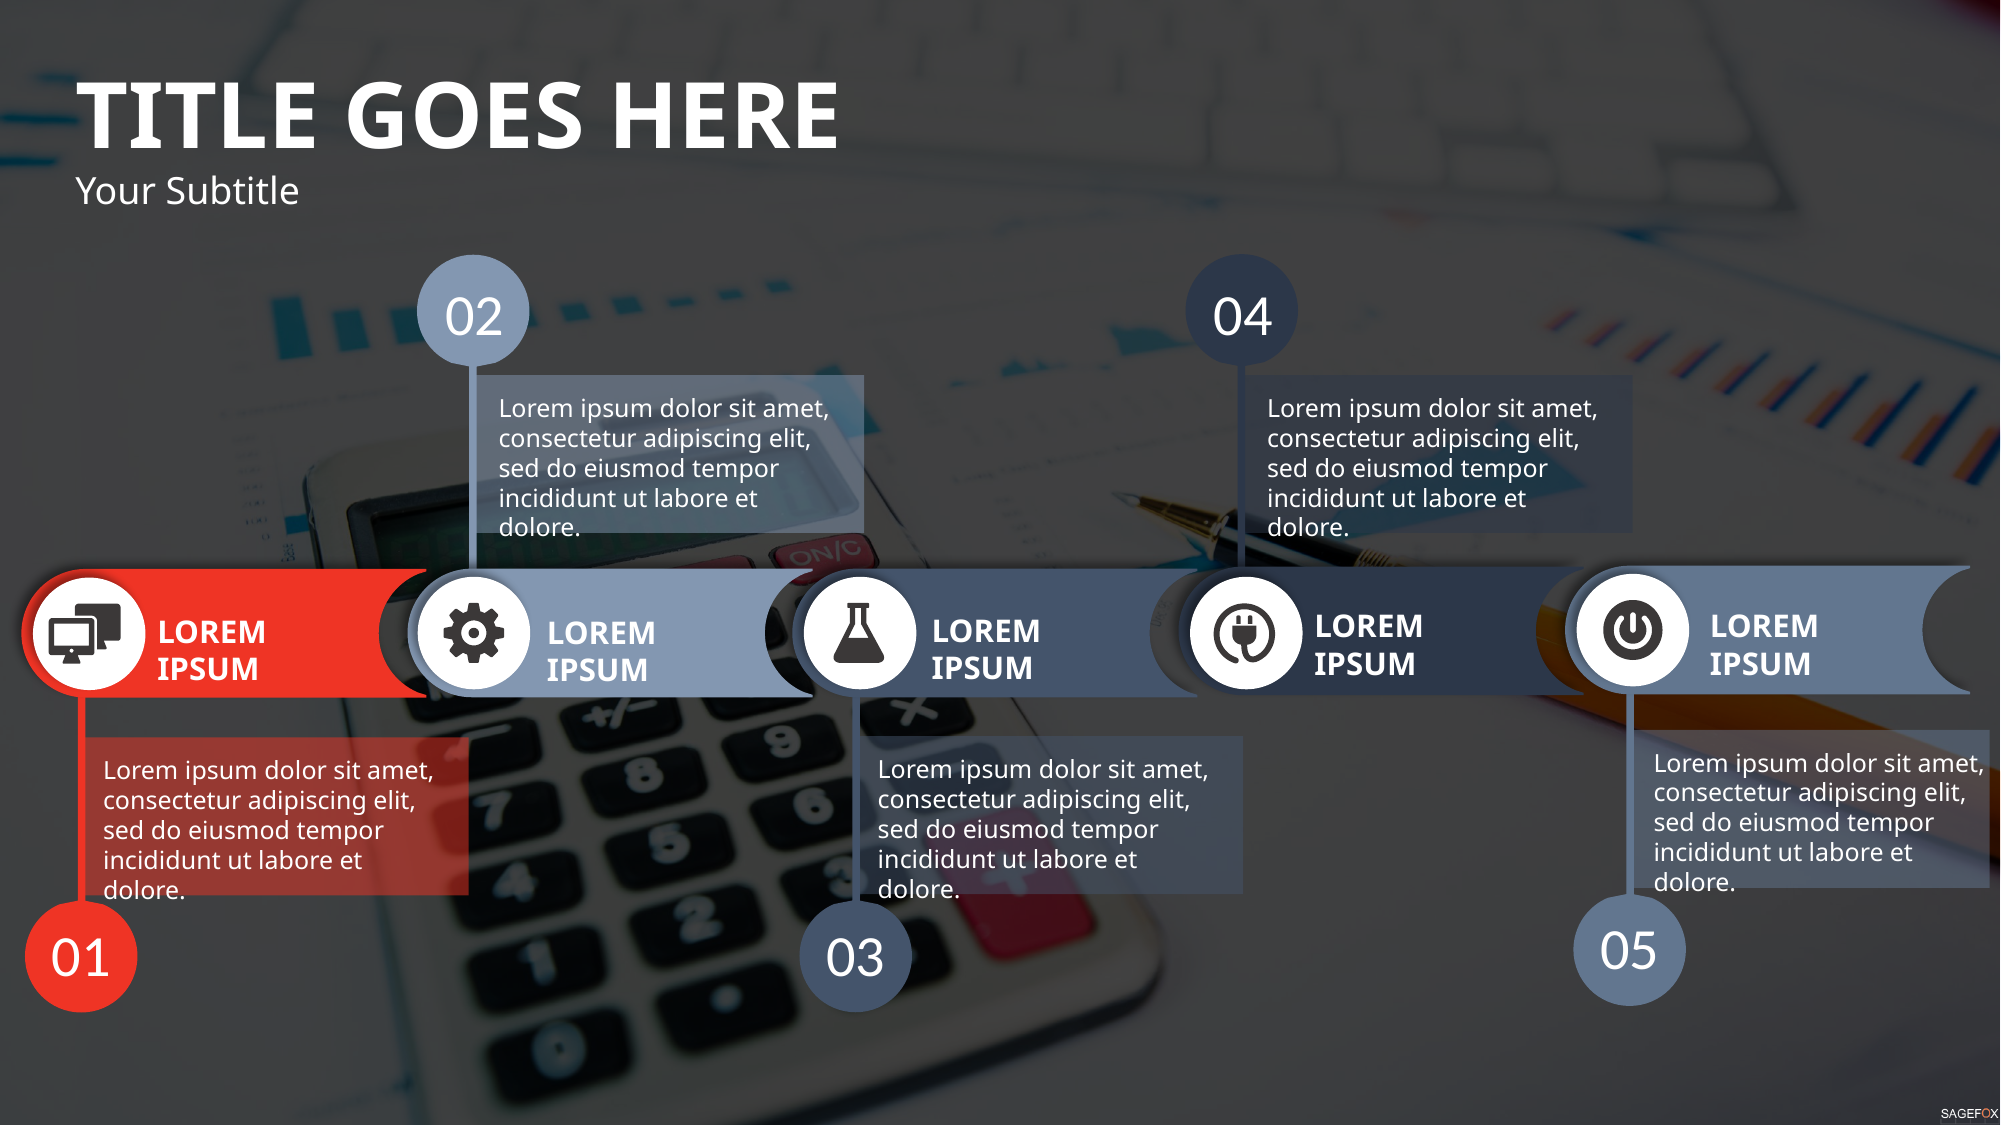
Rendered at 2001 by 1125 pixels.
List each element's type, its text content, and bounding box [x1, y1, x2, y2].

text_box [791, 567, 1199, 699]
text_box [1575, 572, 1691, 687]
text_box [145, 737, 469, 896]
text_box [792, 693, 919, 1013]
picture [0, 0, 2001, 1125]
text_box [411, 254, 538, 574]
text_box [1213, 603, 1276, 664]
text_box TITLE GOES HERE Your Subtitle [60, 49, 1036, 220]
text_box [407, 567, 814, 699]
text_box [802, 575, 918, 691]
text_box [20, 609, 428, 699]
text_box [538, 374, 865, 533]
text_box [443, 602, 505, 663]
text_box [1180, 254, 1306, 573]
text_box [416, 575, 532, 691]
text_box [31, 576, 147, 692]
text_box [1273, 565, 1585, 618]
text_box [48, 603, 121, 664]
text_box LOREM IPSUM [921, 606, 1156, 691]
text_box [833, 602, 885, 663]
text_box LOREM IPSUM [147, 607, 382, 693]
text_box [1693, 729, 2000, 888]
text_box [1189, 575, 1304, 691]
text_box LOREM IPSUM [536, 608, 772, 694]
text_box [1642, 564, 1972, 696]
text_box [18, 693, 145, 1013]
text_box [1603, 600, 1663, 661]
text_box LOREM IPSUM [1699, 601, 1934, 687]
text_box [1566, 687, 1693, 1006]
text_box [1306, 374, 1633, 533]
text_box LOREM IPSUM [1304, 601, 1539, 687]
text_box [1177, 595, 1571, 697]
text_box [919, 736, 1244, 895]
text_box [1564, 614, 1613, 687]
text_box [98, 567, 420, 619]
